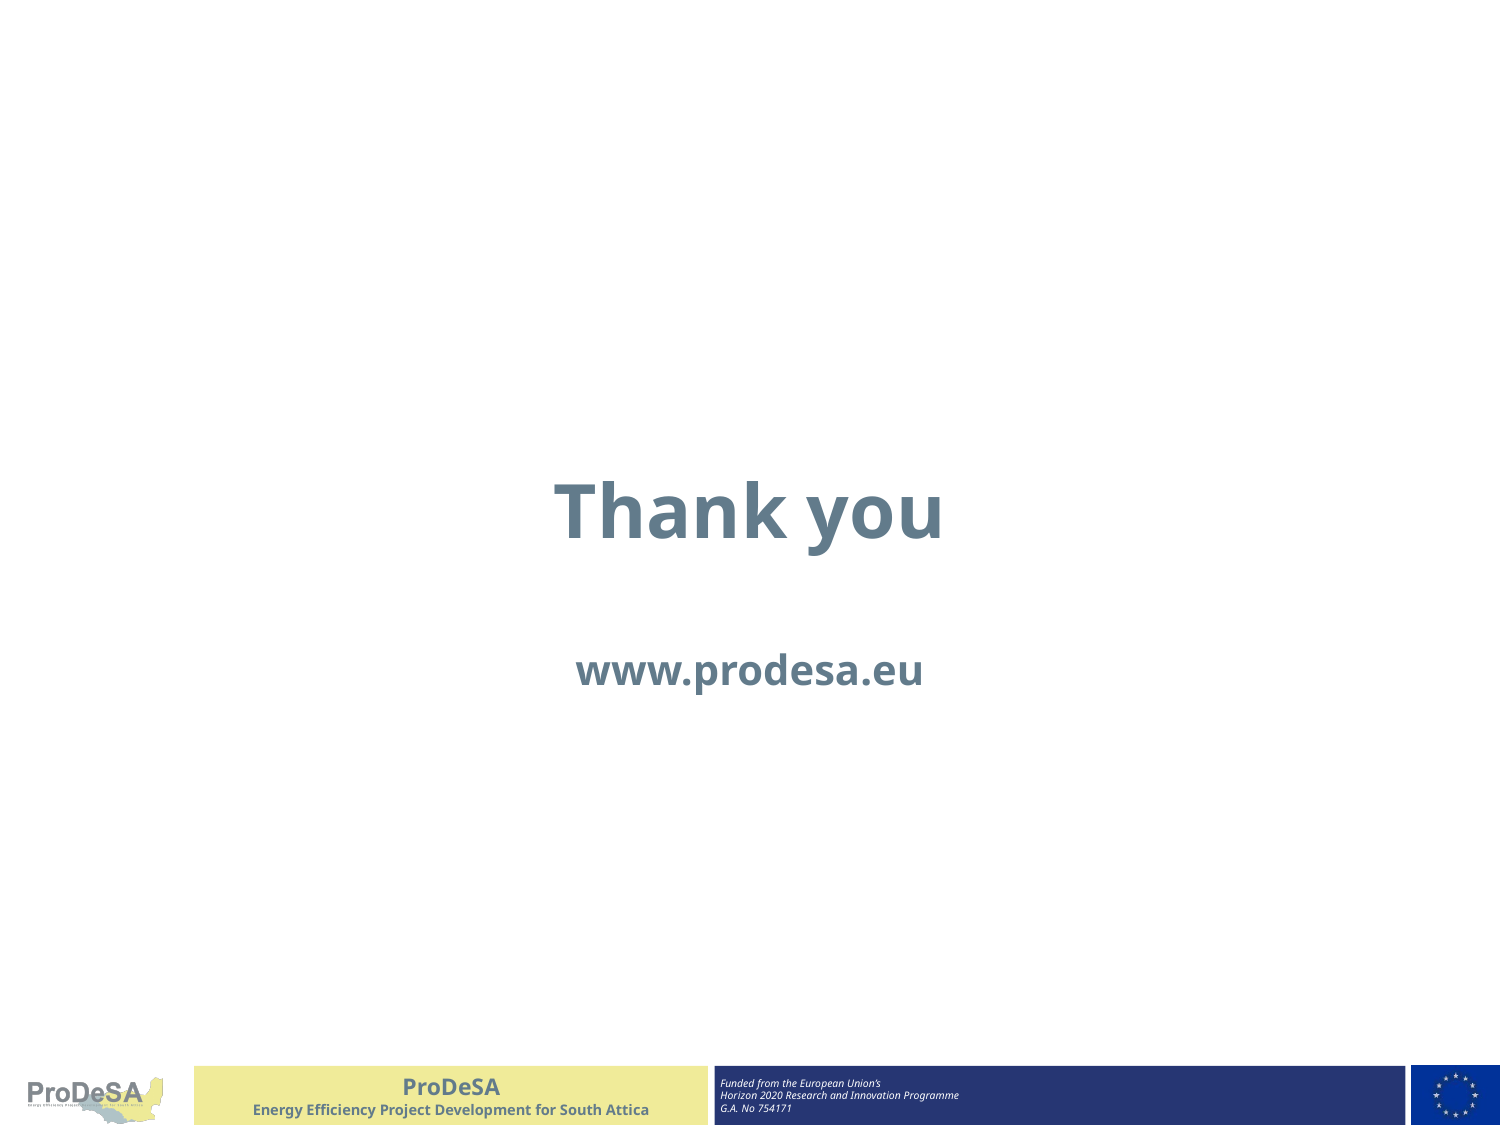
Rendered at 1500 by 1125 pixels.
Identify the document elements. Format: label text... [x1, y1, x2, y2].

footer ProDeSA Energy Efficiency Project Development for South Attica [194, 1065, 708, 1125]
picture [1411, 1065, 1500, 1125]
text_box Thank you www.prodesa.eu [0, 456, 1500, 702]
